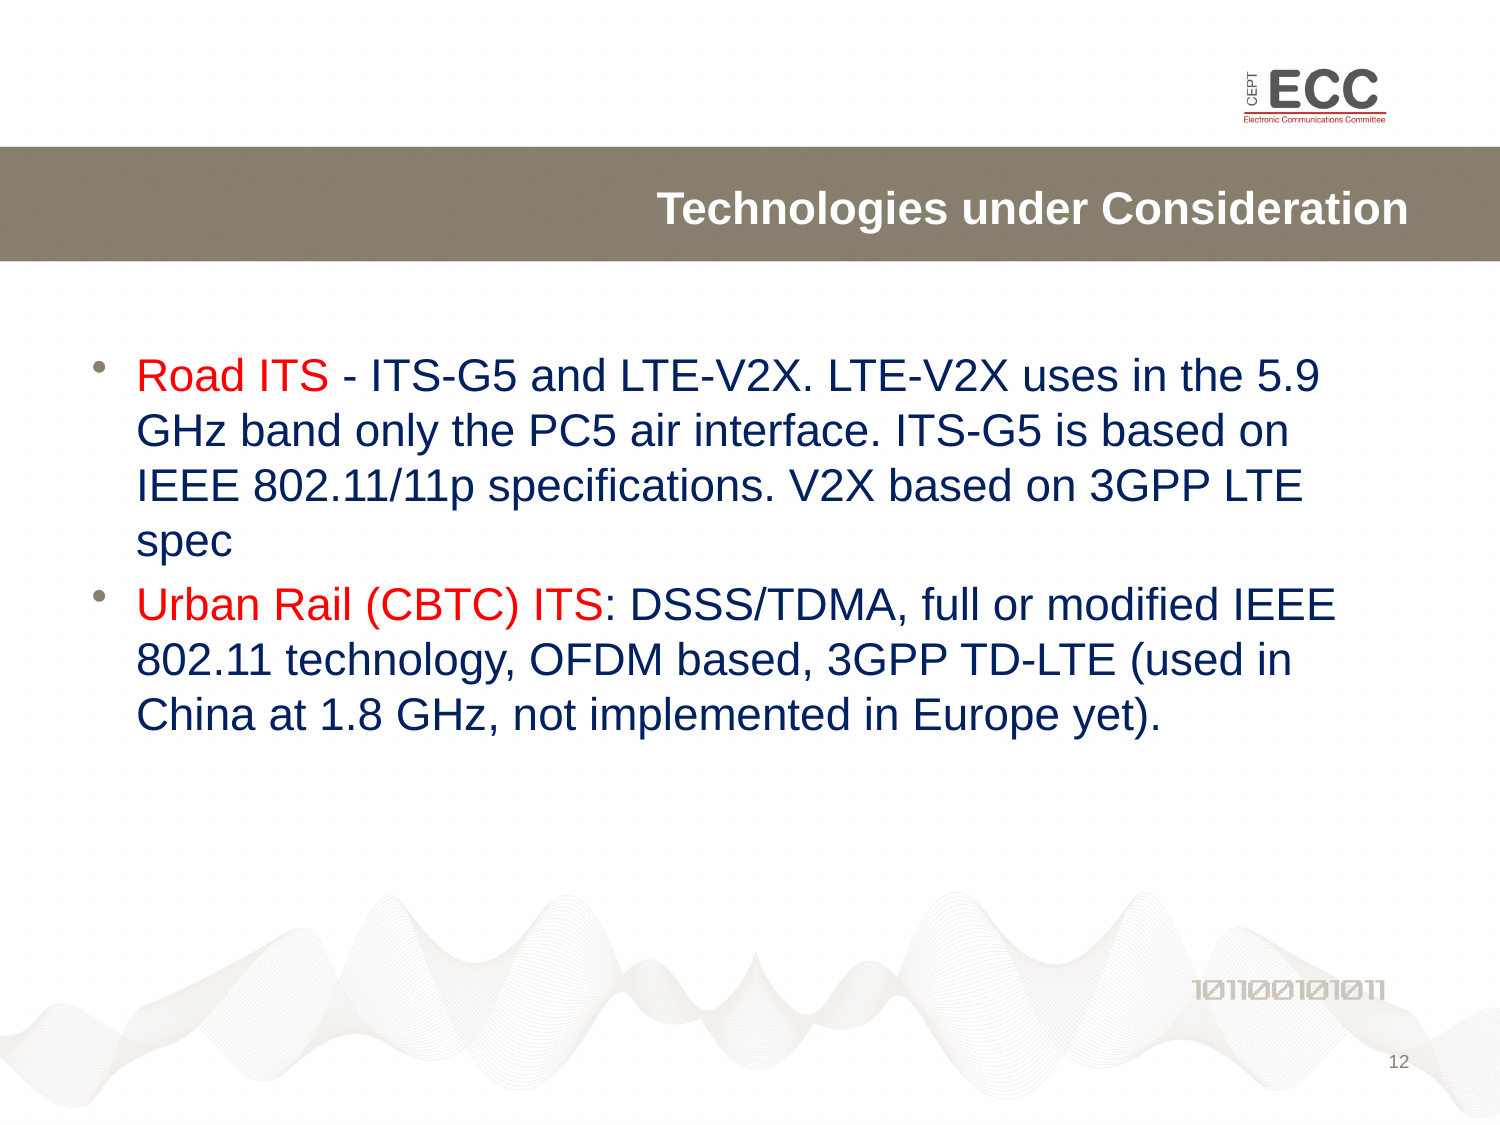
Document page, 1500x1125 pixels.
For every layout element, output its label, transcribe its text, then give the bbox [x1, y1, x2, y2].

picture [0, 0, 1500, 1125]
title Technologies under Consideration [123, 149, 1425, 263]
slide_number 12 [1299, 1042, 1425, 1103]
list Road ITS - ITS-G5 and LTE-V2X. LTE-V2X uses in the 5.9 GHz band only the PC5 air interface. ITS-G5 is based on IEEE 802.11/11p specifications. V2X based on 3GPP LTE spec Urban Rail (CBTC) ITS: DSSS/TDMA, full or modified IEEE 802.11 technology, OFDM based, 3GPP TD-LTE (used in China at 1.8 GHz, not implemented in Europe yet). [76, 337, 1389, 918]
